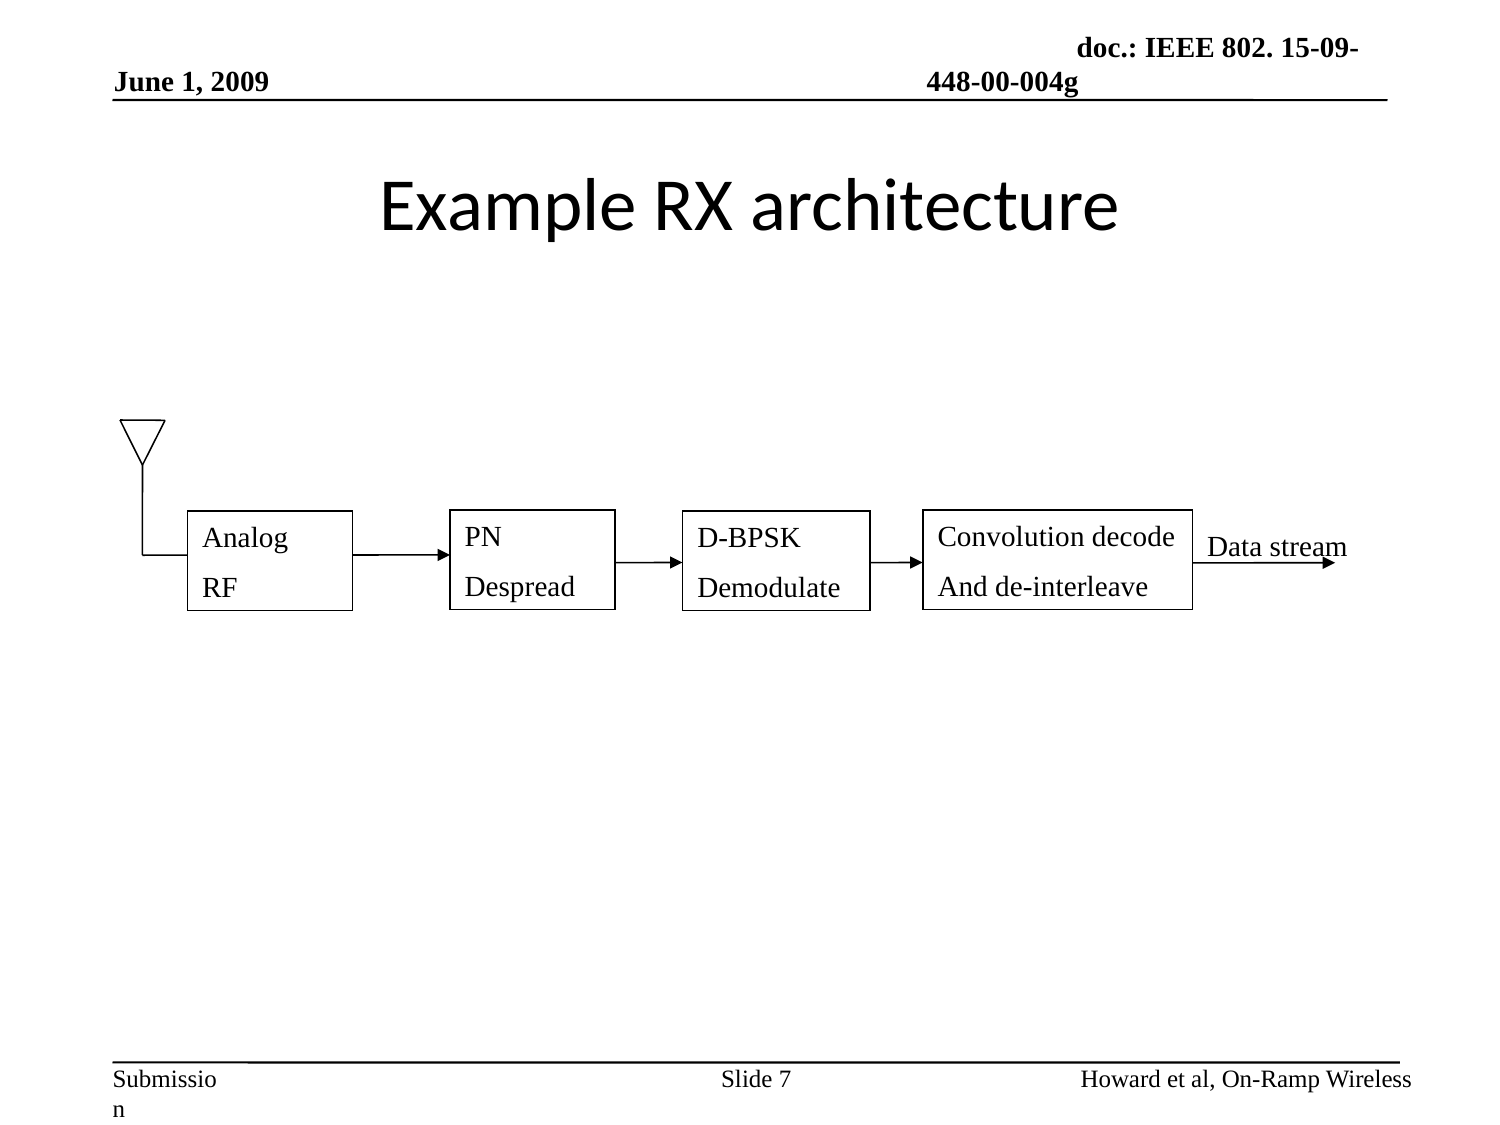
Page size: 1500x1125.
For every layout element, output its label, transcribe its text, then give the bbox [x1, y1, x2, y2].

text_box [615, 556, 683, 569]
text_box Data stream [1192, 519, 1425, 570]
text_box [870, 556, 923, 569]
title Example RX architecture [112, 112, 1388, 288]
text_box D-BPSK Demodulate [682, 511, 871, 611]
text_box Analog RF [187, 511, 353, 611]
text_box [353, 548, 451, 562]
slide_number Slide 7 [712, 1061, 800, 1093]
text_box Convolution decode And de-interleave [922, 510, 1193, 610]
text_box PN Despread [449, 510, 616, 610]
footer Howard et al, On-Ramp Wireless [899, 1061, 1413, 1093]
